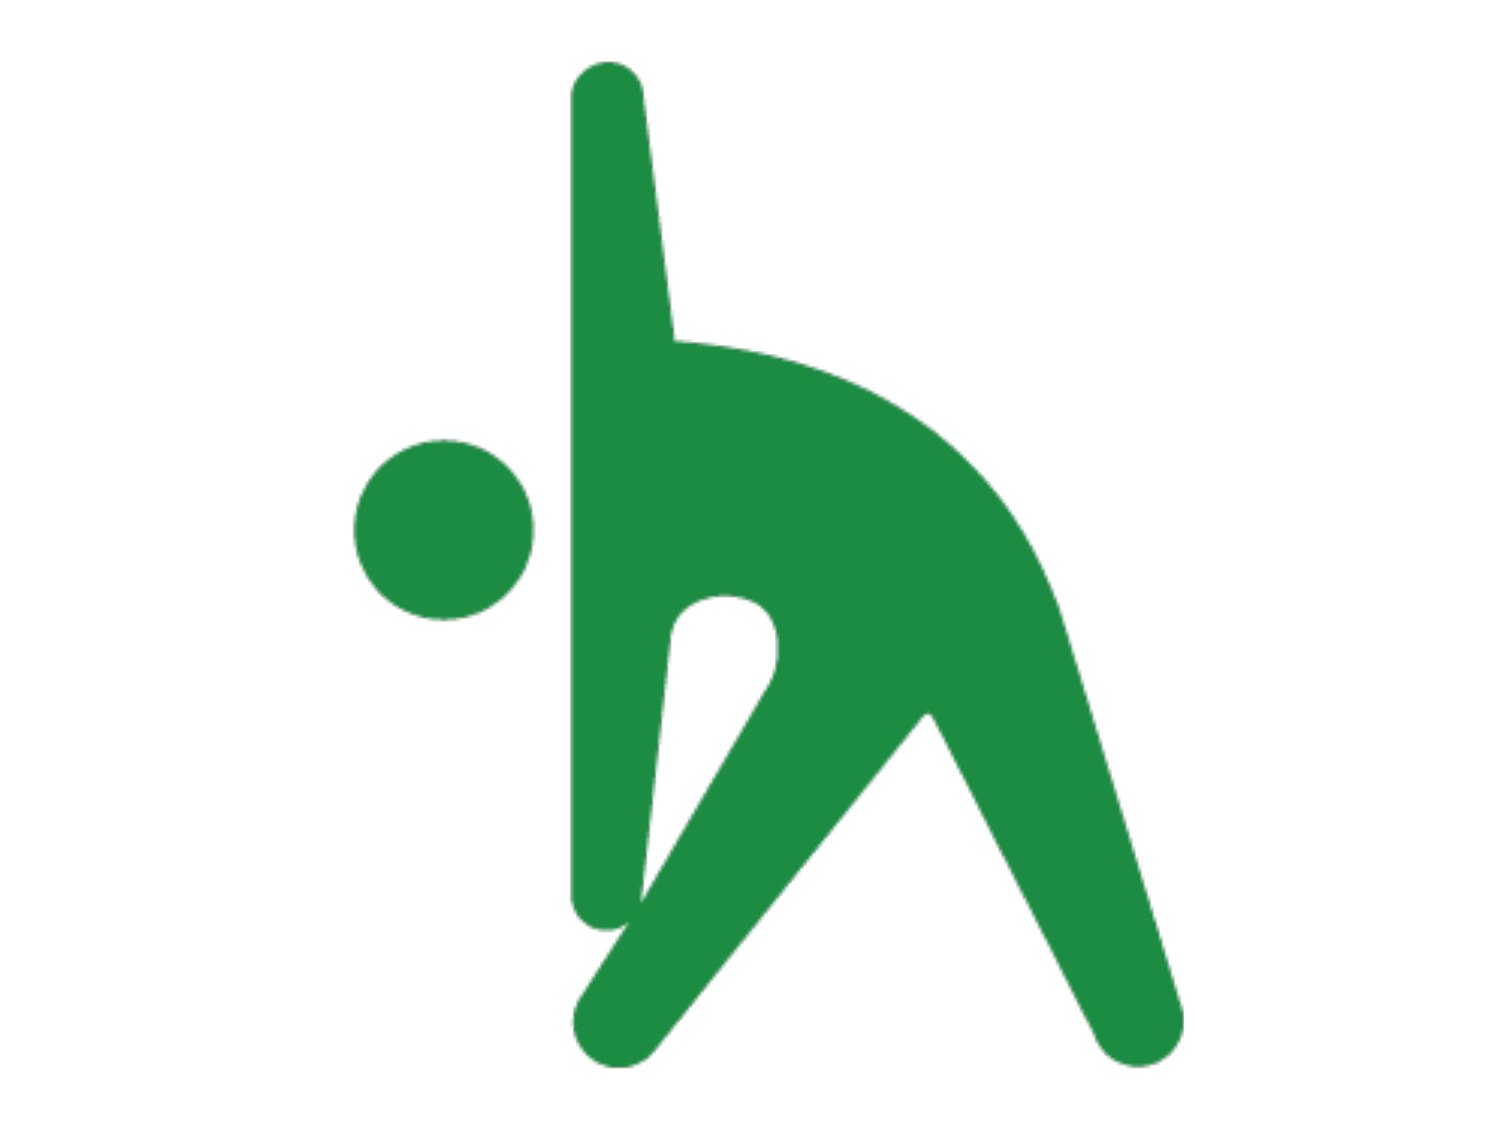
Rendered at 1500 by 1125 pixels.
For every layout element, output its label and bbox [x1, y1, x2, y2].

picture [241, 0, 1251, 1125]
